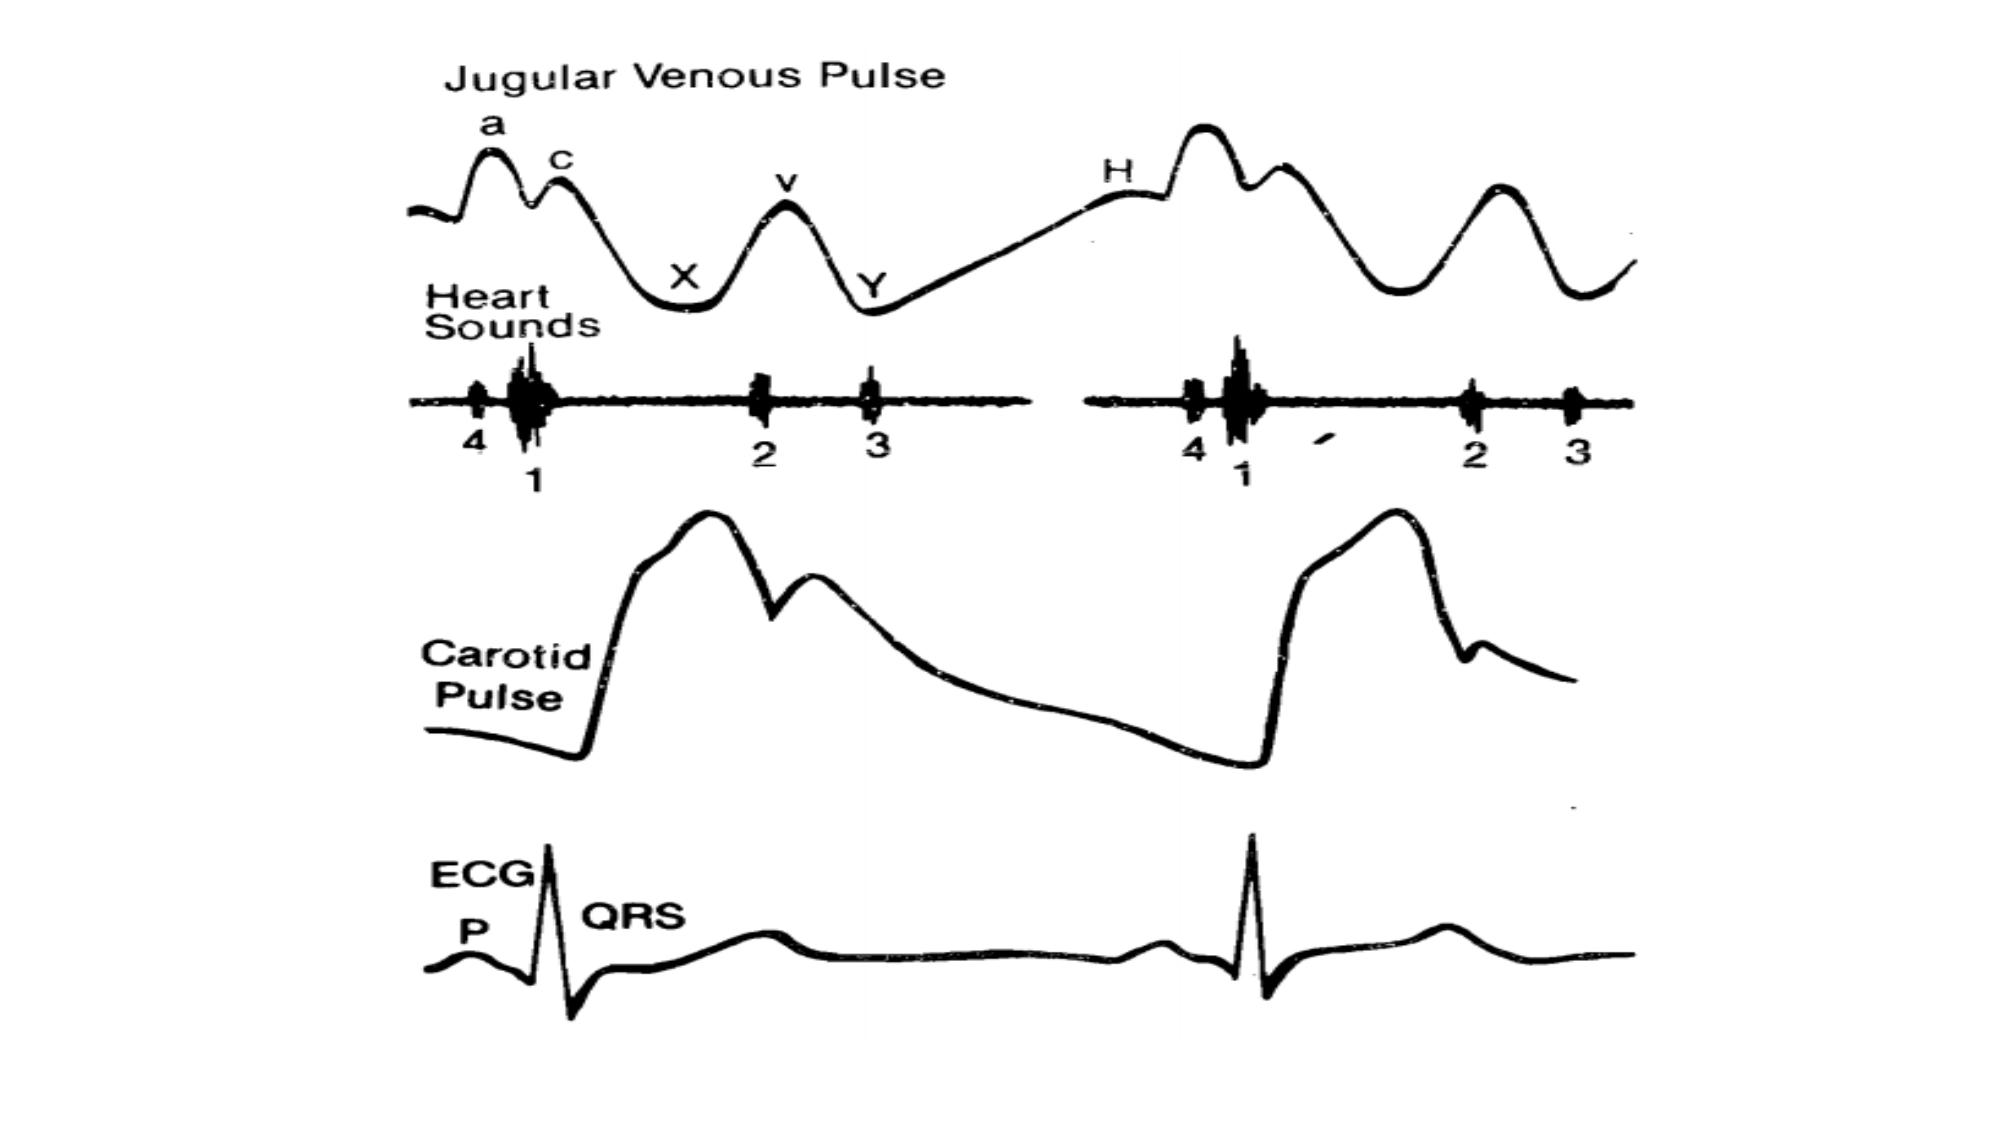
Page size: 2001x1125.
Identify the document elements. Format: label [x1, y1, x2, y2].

list [214, 46, 1780, 1046]
